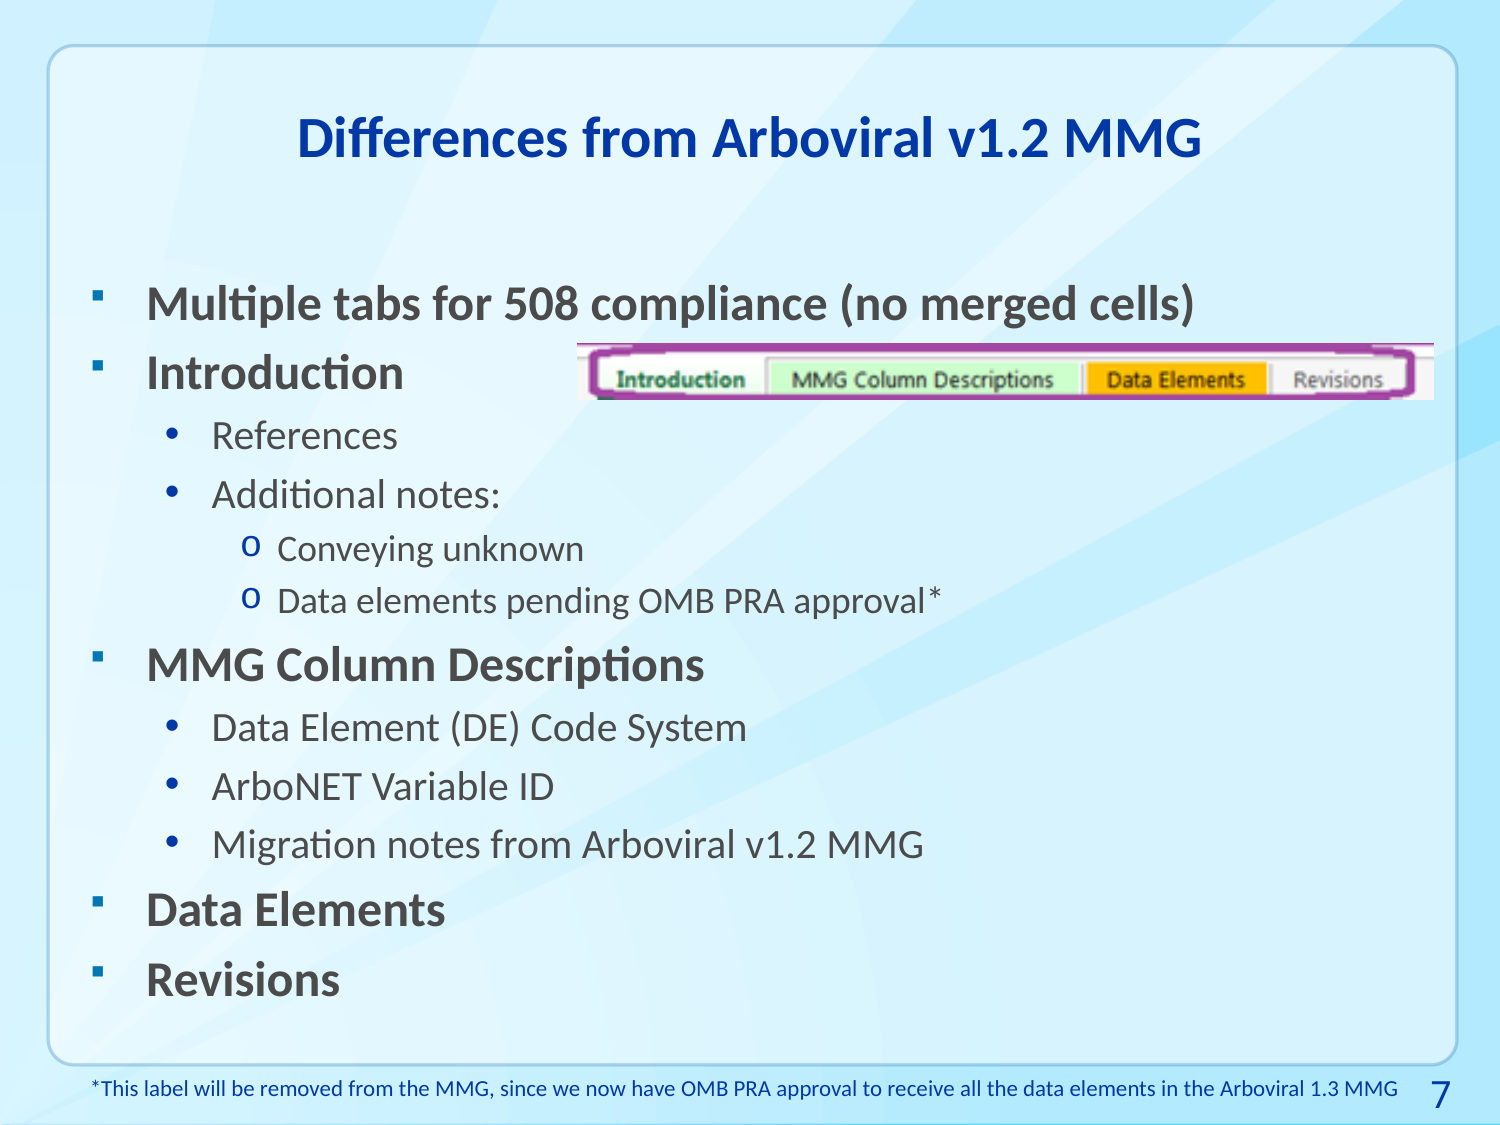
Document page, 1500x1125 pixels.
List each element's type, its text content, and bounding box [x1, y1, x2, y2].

list *This label will be removed from the MMG, since we now have OMB PRA approval to receive all the data elements in the Arboviral 1.3 MMG [75, 987, 1425, 1109]
title Differences from Arboviral v1.2 MMG [75, 0, 1425, 177]
list Multiple tabs for 508 compliance (no merged cells) Introduction References Additional notes: Conveying unknown Data elements pending OMB PRA approval* MMG Column Descriptions Data Element (DE) Code System ArboNET Variable ID Migration notes from Arboviral v1.2 MMG Data Elements Revisions [75, 262, 1425, 950]
picture [0, 0, 1500, 1125]
